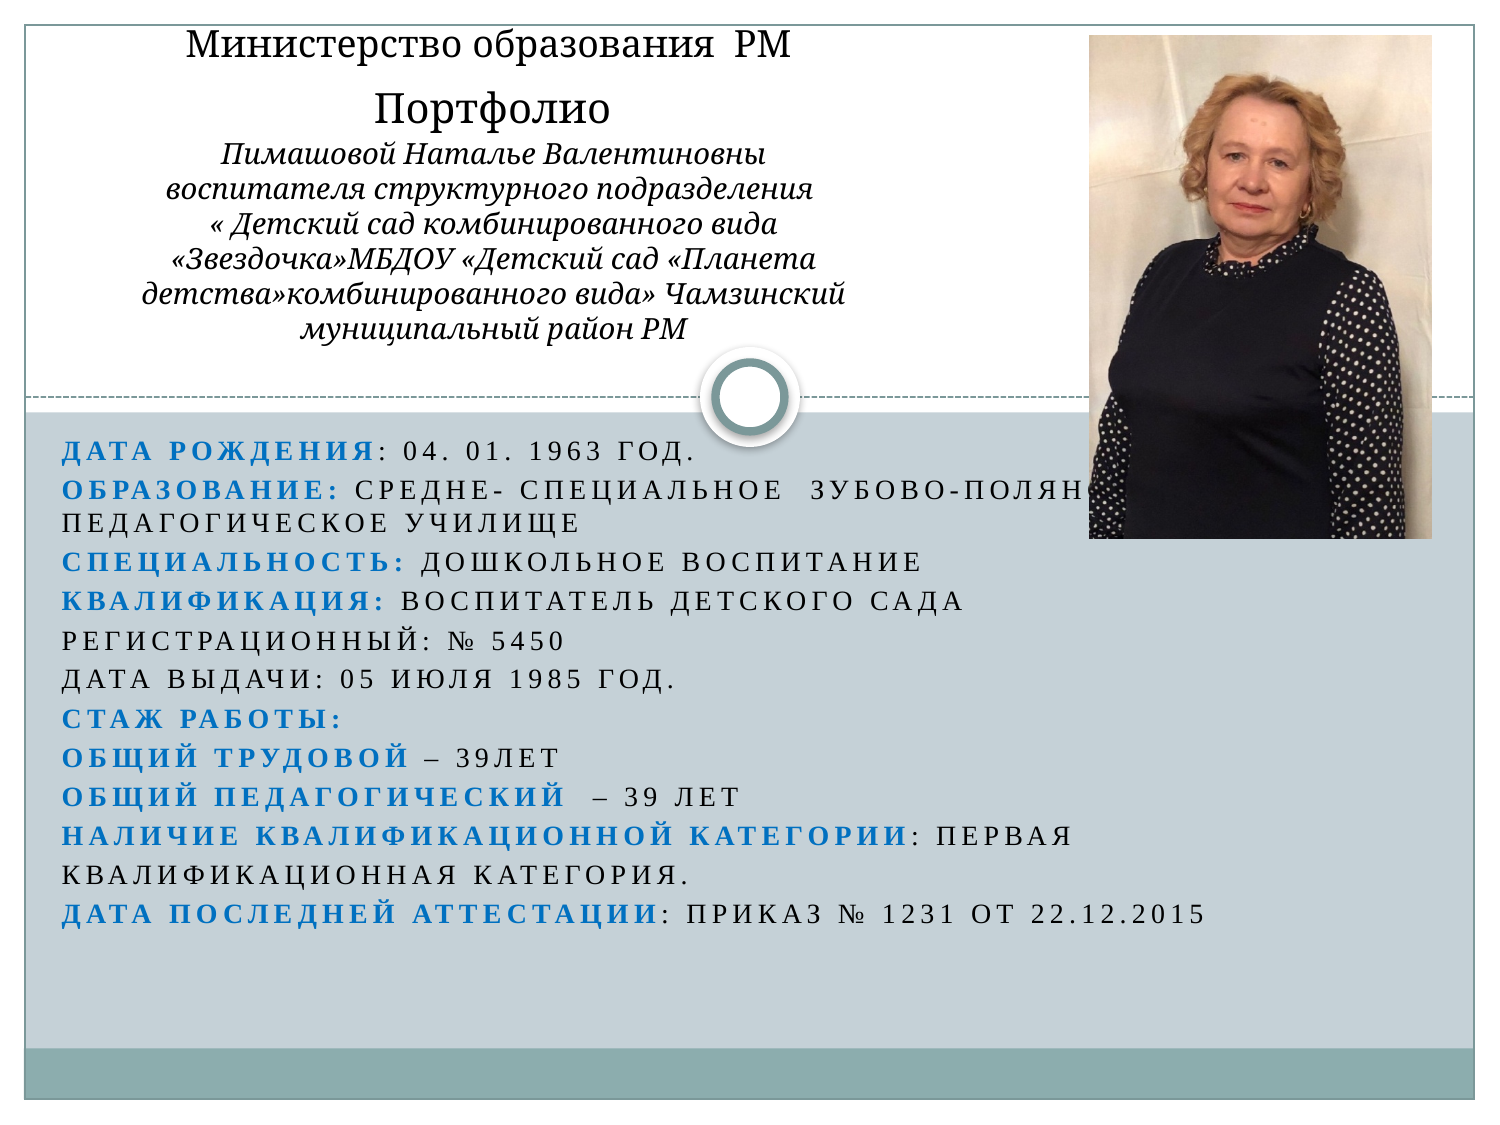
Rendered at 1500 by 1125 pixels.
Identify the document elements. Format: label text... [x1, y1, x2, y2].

title Министерство образования РМ Портфолио Пимашовой Наталье Валентиновны воспитателя структурного подразделения « Детский сад комбинированного вида «Звездочка»МБДОУ «Детский сад «Планета детства»комбинированного вида» Чамзинский муниципальный район РМ [93, 35, 894, 398]
picture [1089, 34, 1432, 540]
subtitle Дата рождения: 04. 01. 1963 год. Образование: средне- специальное Зубово-Полянское педагогическое училище Специальность: дошкольное воспитание Квалификация: воспитатель детского сада Регистрационный: № 5450 Дата выдачи: 05 июля 1985 год. Стаж работы: общий трудовой – 39лет общий педагогический – 39 лет Наличие квалификационной категории: первая квалификационная категория. Дата последней аттестации: приказ № 1231 от 22.12.2015 [46, 425, 1290, 1008]
